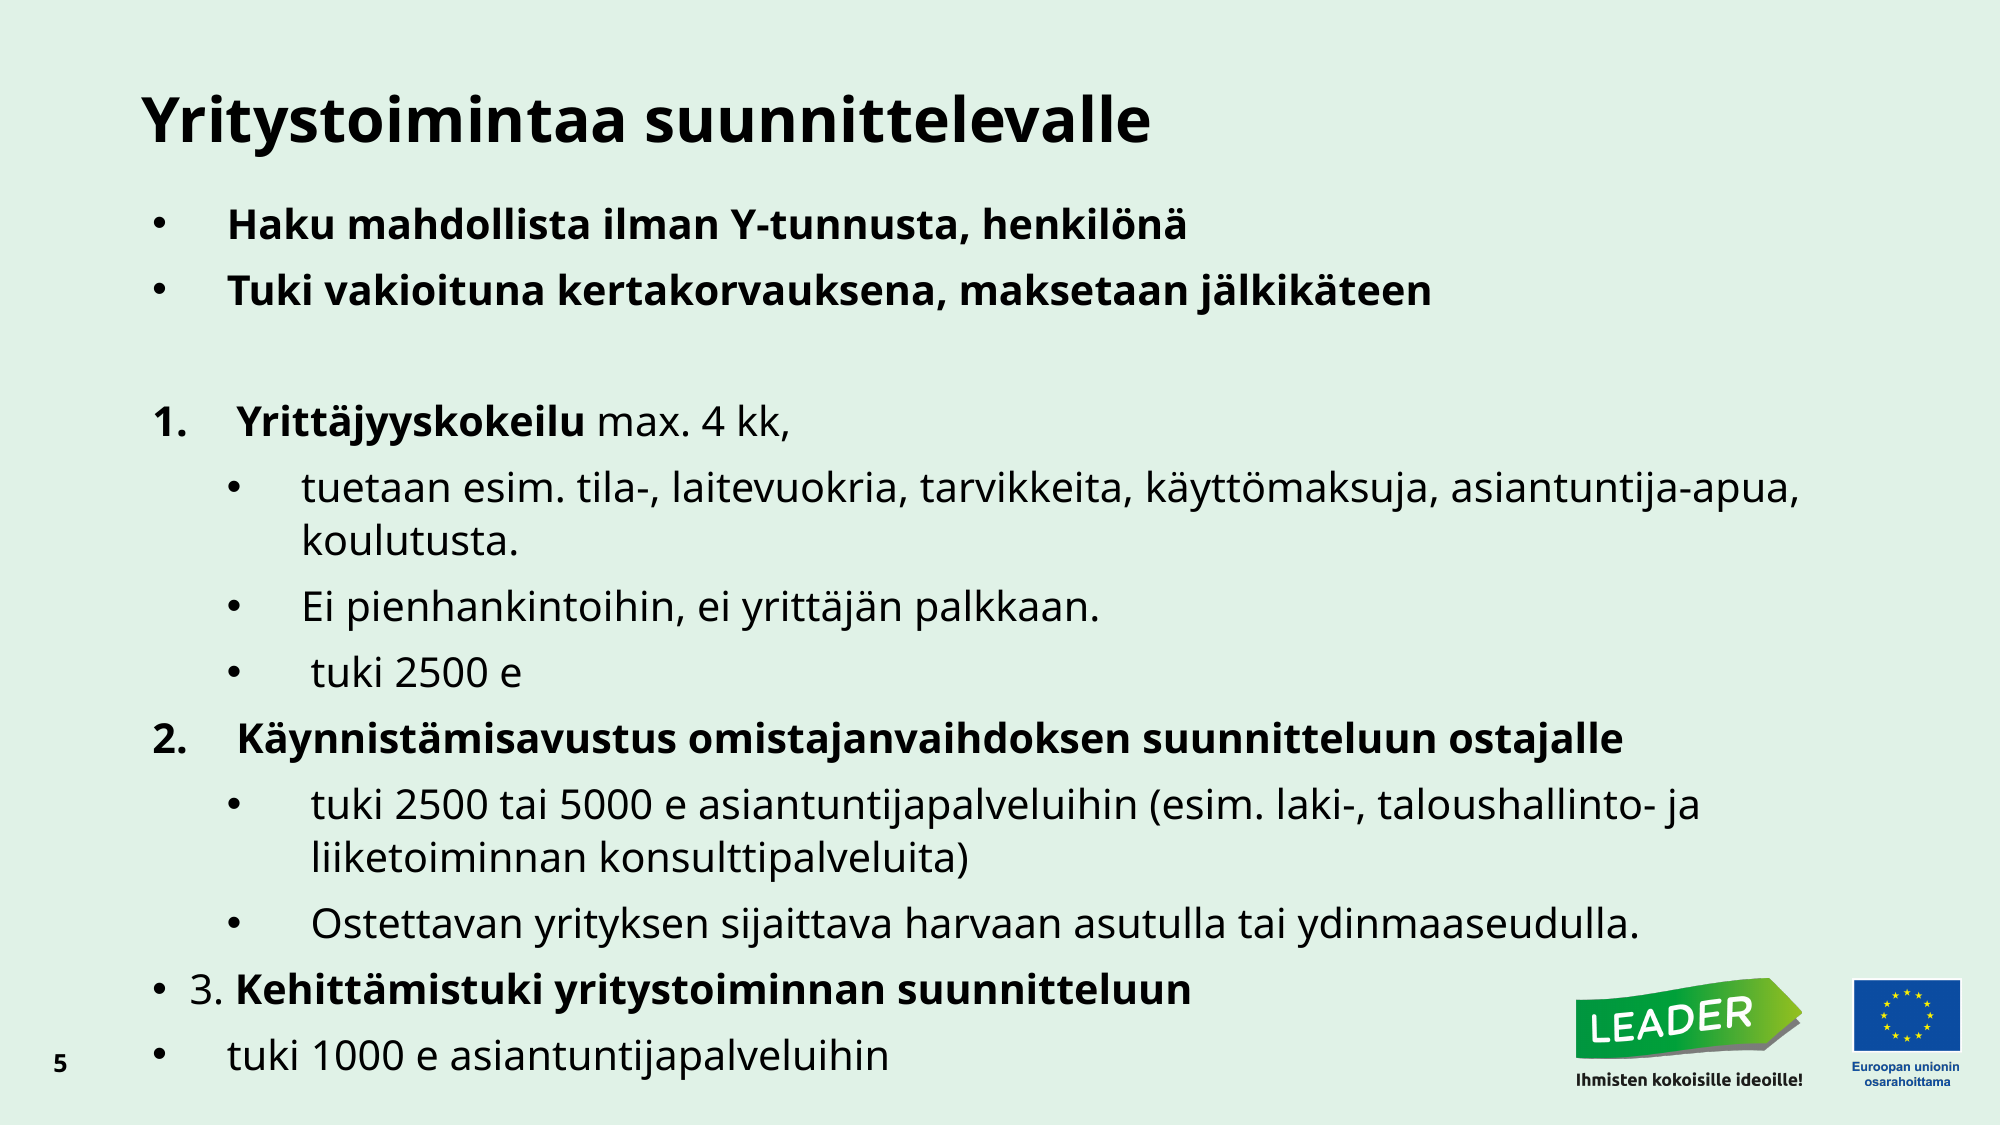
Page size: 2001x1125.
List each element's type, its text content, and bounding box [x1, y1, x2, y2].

picture [1939, 978, 1962, 1086]
list Haku mahdollista ilman Y-tunnusta, henkilönä Tuki vakioituna kertakorvauksena, maksetaan jälkikäteen Yrittäjyyskokeilu max. 4 kk, tuetaan esim. tila-, laitevuokria, tarvikkeita, käyttömaksuja, asiantuntija-apua, koulutusta. Ei pienhankintoihin, ei yrittäjän palkkaan. tuki 2500 e Käynnistämisavustus omistajanvaihdoksen suunnitteluun ostajalle tuki 2500 tai 5000 e asiantuntijapalveluihin (esim. laki-, taloushallinto- ja liiketoiminnan konsulttipalveluita) Ostettavan yrityksen sijaittava harvaan asutulla tai ydinmaaseudulla. 3. Kehittämistuki yritystoiminnan suunnitteluun tuki 1000 e asiantuntijapalveluihin [137, 186, 1939, 1093]
title Yritystoimintaa suunnittelevalle [126, 58, 1871, 187]
